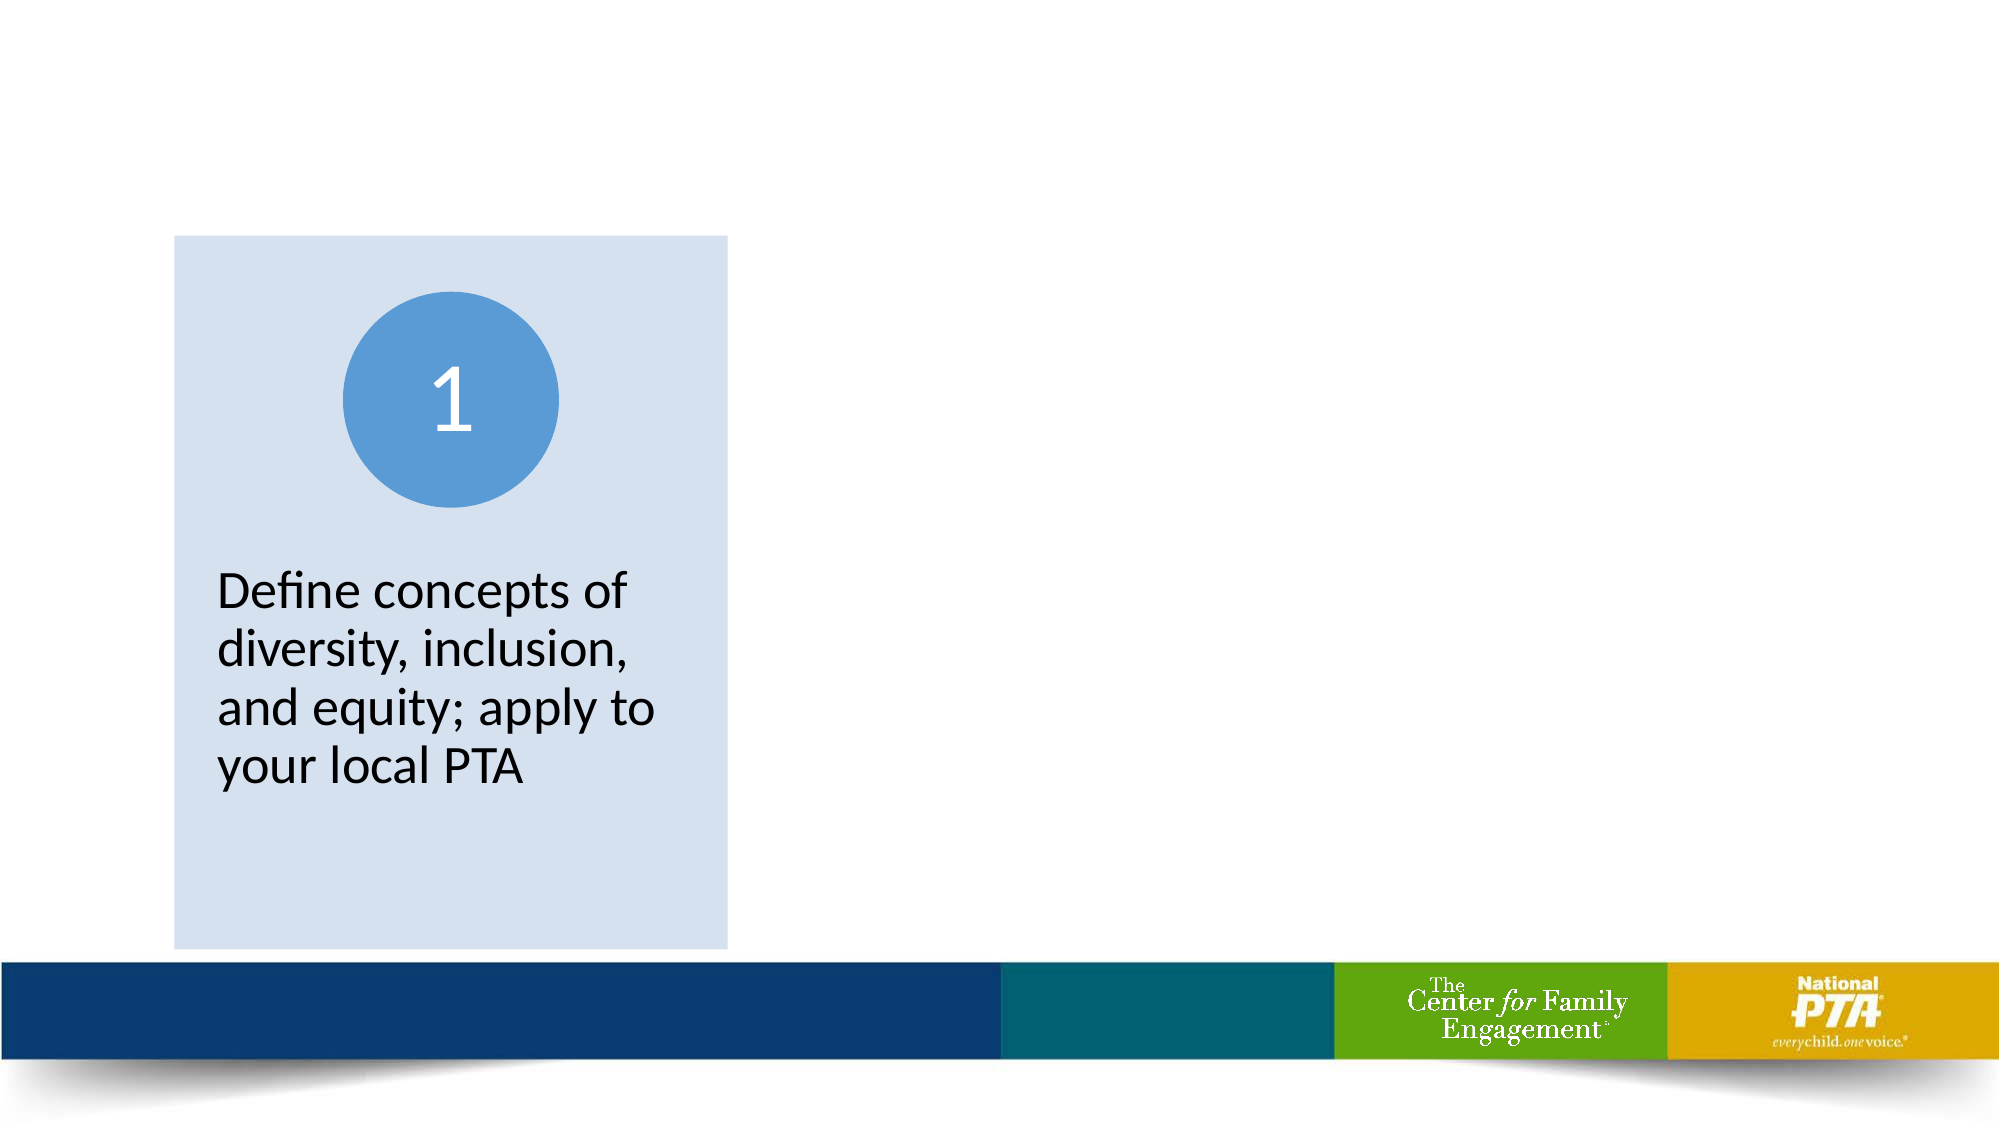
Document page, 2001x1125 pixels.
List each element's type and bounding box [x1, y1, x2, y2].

picture [0, 959, 1999, 1125]
text_box [174, 235, 729, 950]
